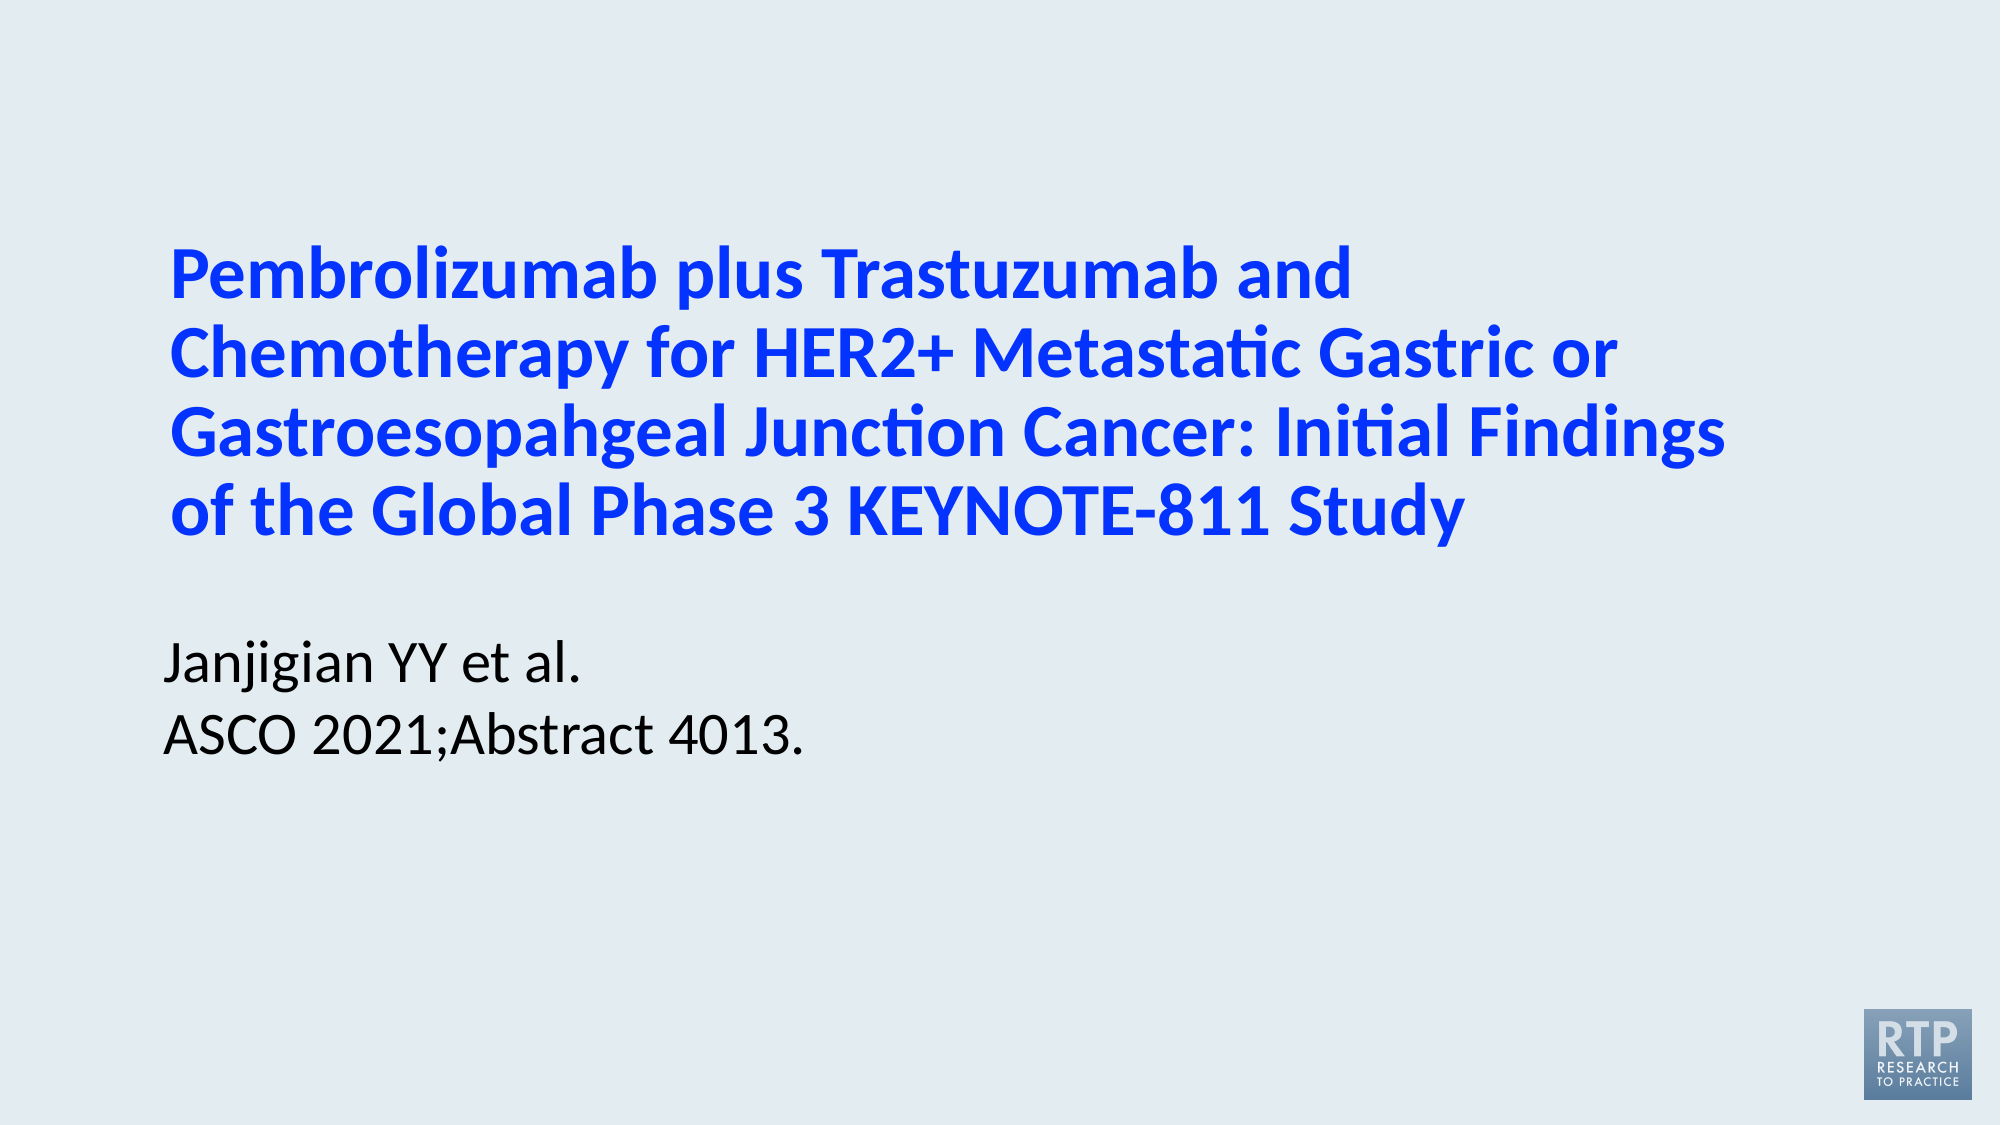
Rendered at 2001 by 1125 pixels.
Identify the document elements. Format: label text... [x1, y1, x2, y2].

text_box Janjigian YY et al. ASCO 2021;Abstract 4013. [148, 614, 1949, 809]
title Pembrolizumab plus Trastuzumab and Chemotherapy for HER2+ Metastatic Gastric or Gastroesopahgeal Junction Cancer: Initial Findings of the Global Phase 3 KEYNOTE-811 Study [169, 276, 1780, 511]
